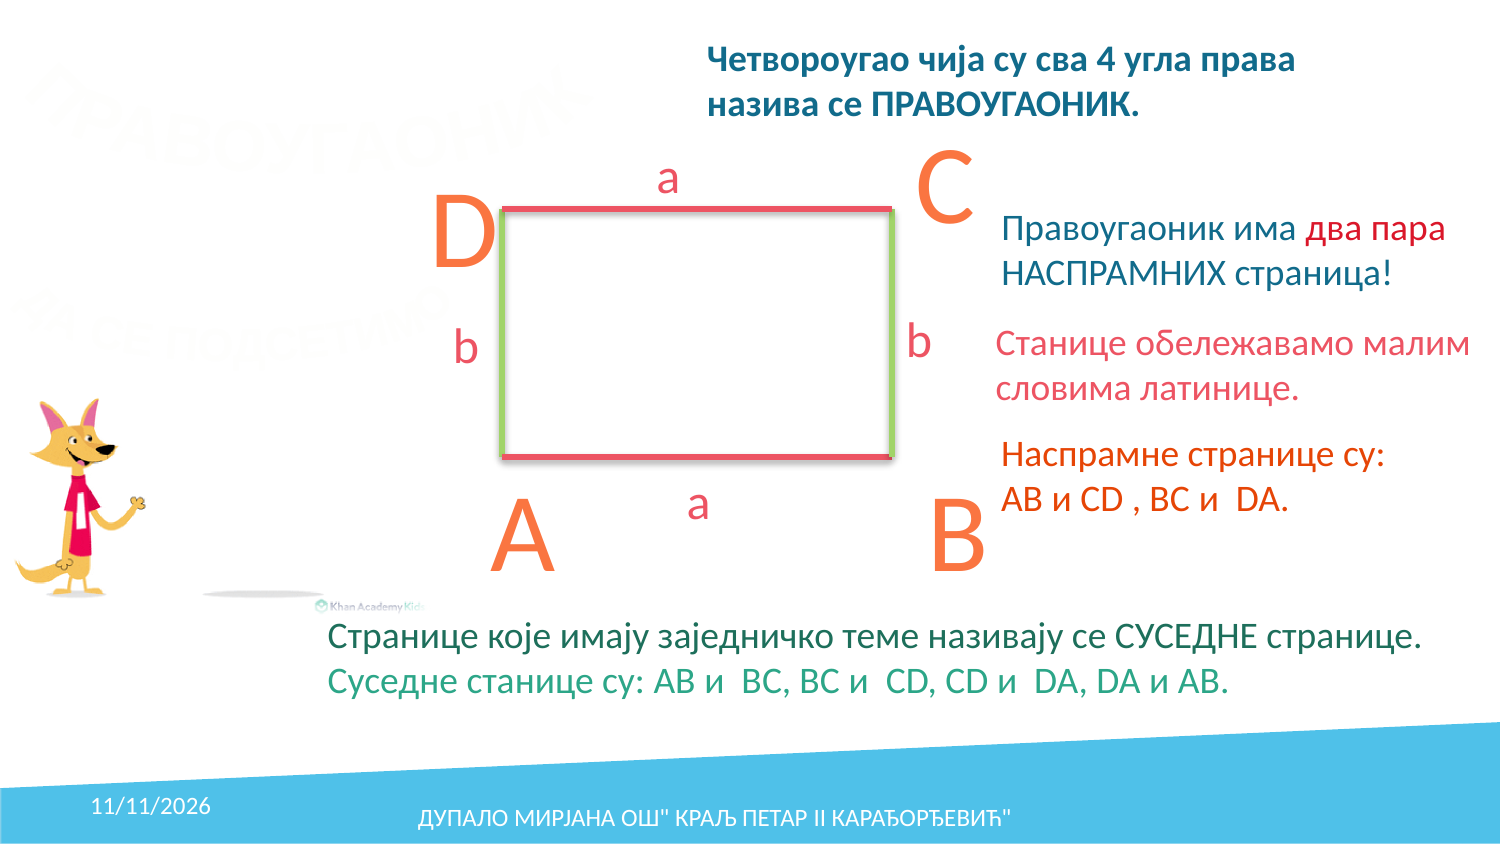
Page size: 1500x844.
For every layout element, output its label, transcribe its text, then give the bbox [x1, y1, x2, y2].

text_box C [901, 132, 959, 254]
text_box b [897, 300, 948, 376]
picture [0, 0, 1500, 788]
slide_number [75, 782, 425, 827]
text_box Станице обележавамо малим словима латинице. [980, 310, 1500, 416]
text_box Четвороугао чија су сва 4 угла права назива се ПРАВОУГАОНИК. [692, 26, 1401, 132]
text_box D [415, 147, 477, 298]
footer ДУПАЛО МИРЈАНА ОШ" КРАЉ ПЕТАР II КАРАЂОРЂЕВИЋ" [383, 794, 1047, 840]
text_box B [912, 451, 948, 602]
text_box b [437, 305, 495, 381]
text_box Наспрамне странице су: AB и CD , BC и DA. [986, 421, 1436, 527]
text_box Странице које имају заједничко теме називају се СУСЕДНЕ странице. Суседне станице су: AB и BC, BC и CD, CD и DA, DA и AB. [312, 603, 1459, 708]
text_box a [641, 136, 696, 208]
text_box Правоугаоник има два пара НАСПРАМНИХ страница! [986, 195, 1475, 300]
text_box a [671, 465, 726, 537]
text_box А [481, 451, 506, 602]
